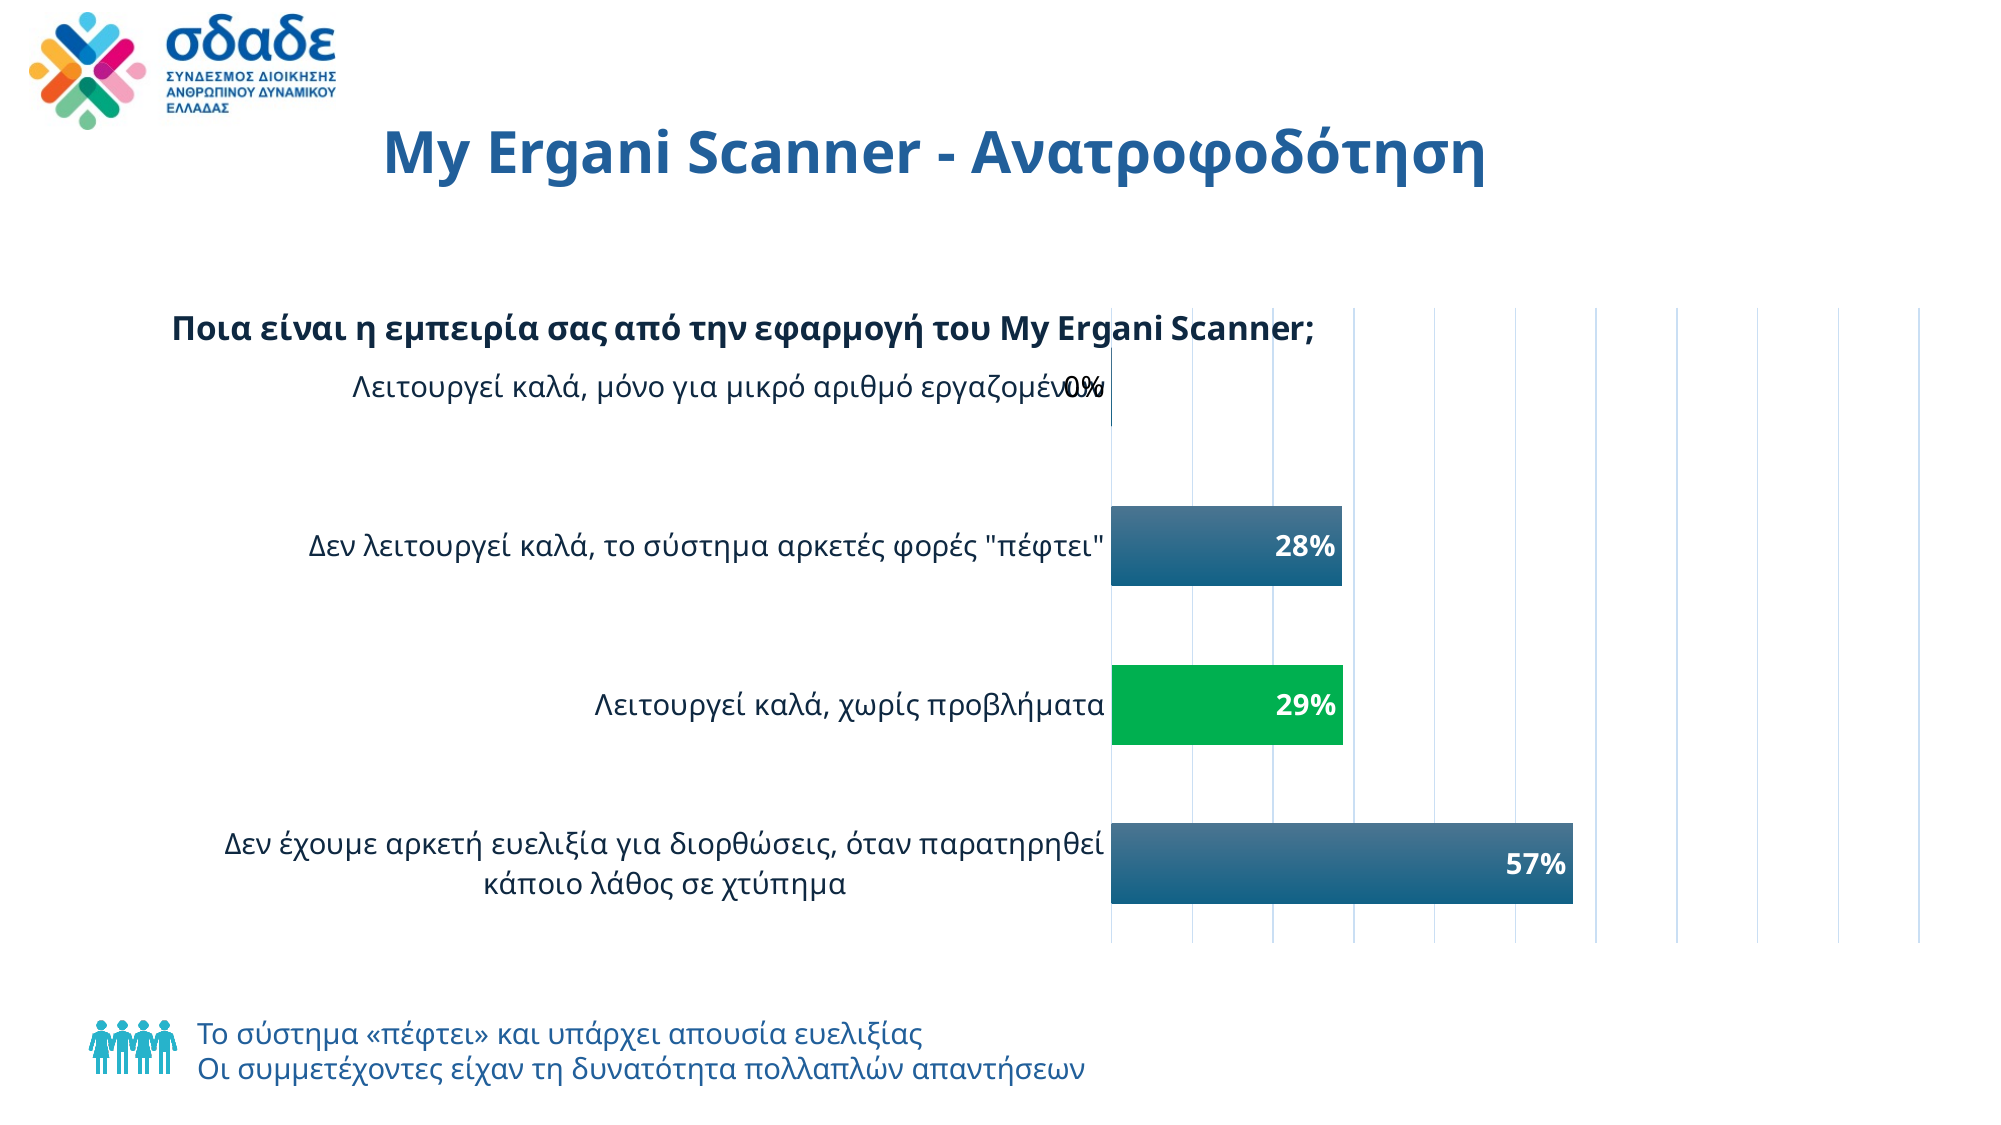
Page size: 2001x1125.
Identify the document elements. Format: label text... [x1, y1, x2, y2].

text_box My Ergani Scanner - Ανατροφοδότηση [367, 108, 1787, 193]
picture [28, 11, 336, 131]
chart [132, 224, 1973, 993]
text_box Το σύστημα «πέφτει» και υπάρχει απουσία ευελιξίας Οι συμμετέχοντες είχαν τη δυνατότητα πολλαπλών απαντήσεων [182, 1008, 1972, 1098]
text_box [81, 1000, 184, 1094]
